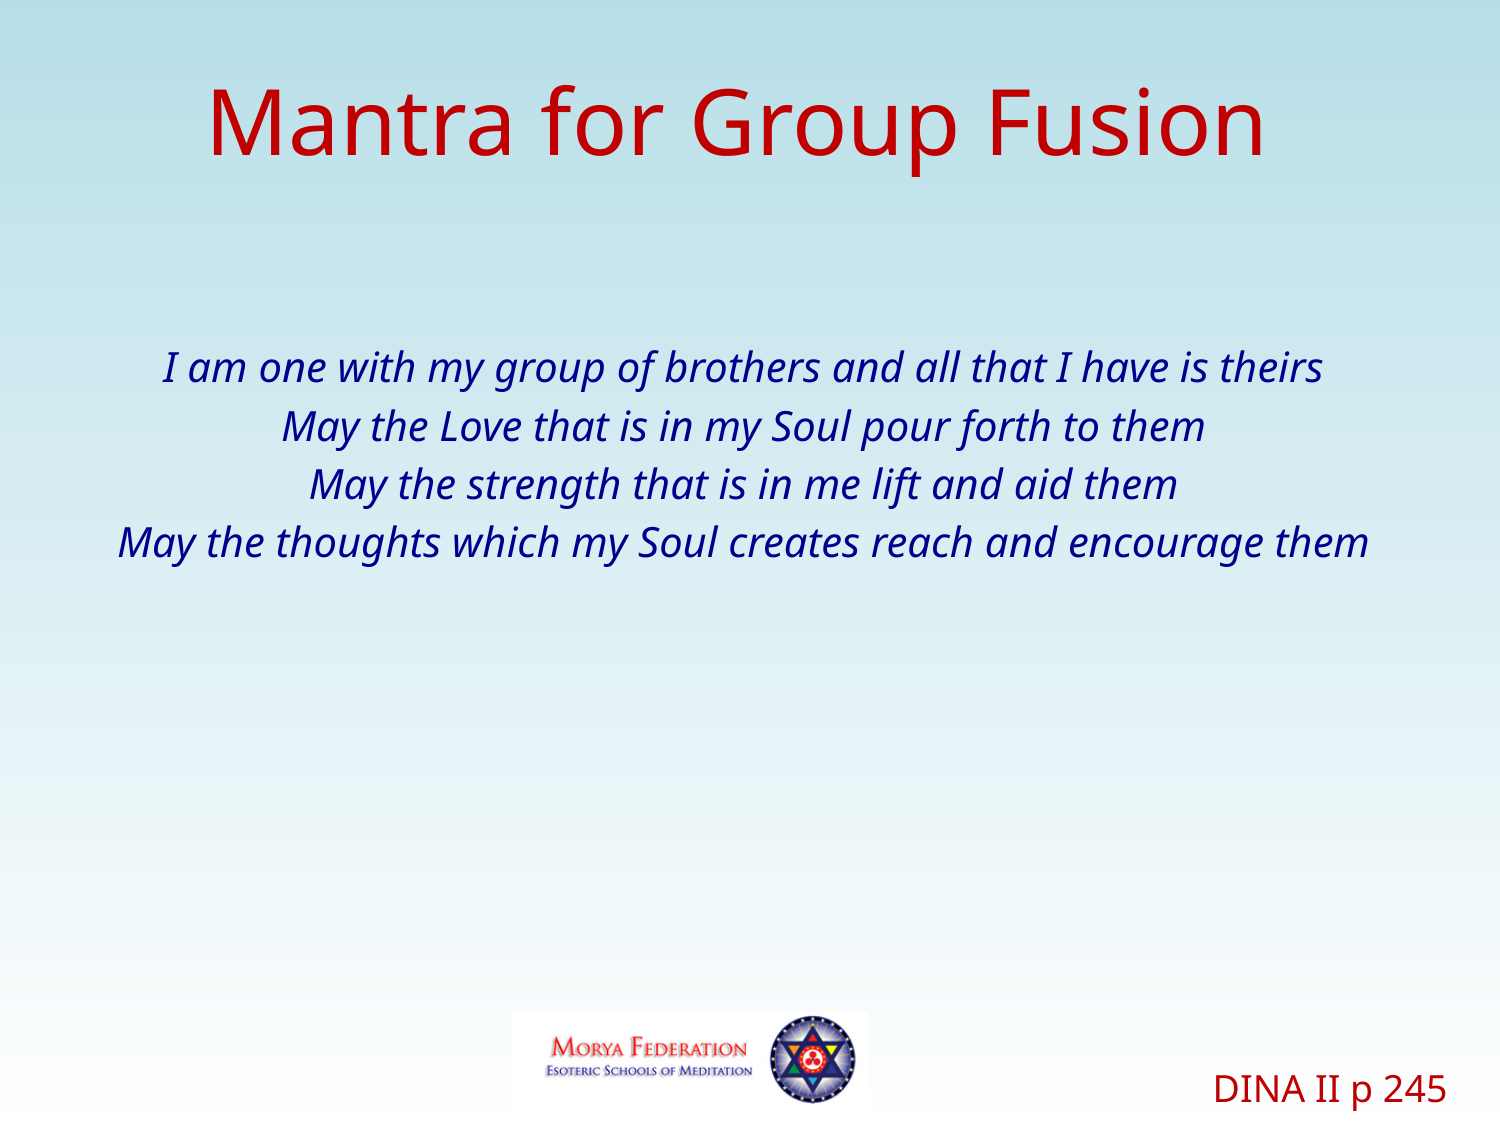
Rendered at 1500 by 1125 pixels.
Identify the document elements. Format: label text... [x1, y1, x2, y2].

title Mantra for Group Fusion [37, 24, 1438, 213]
list I am one with my group of brothers and all that I have is theirs May the Love that is in my Soul pour forth to them May the strength that is in me lift and aid them May the thoughts which my Soul creates reach and encourage them [62, 275, 1425, 813]
picture [512, 1012, 868, 1107]
text_box DINA II p 245 [924, 1012, 1463, 1118]
